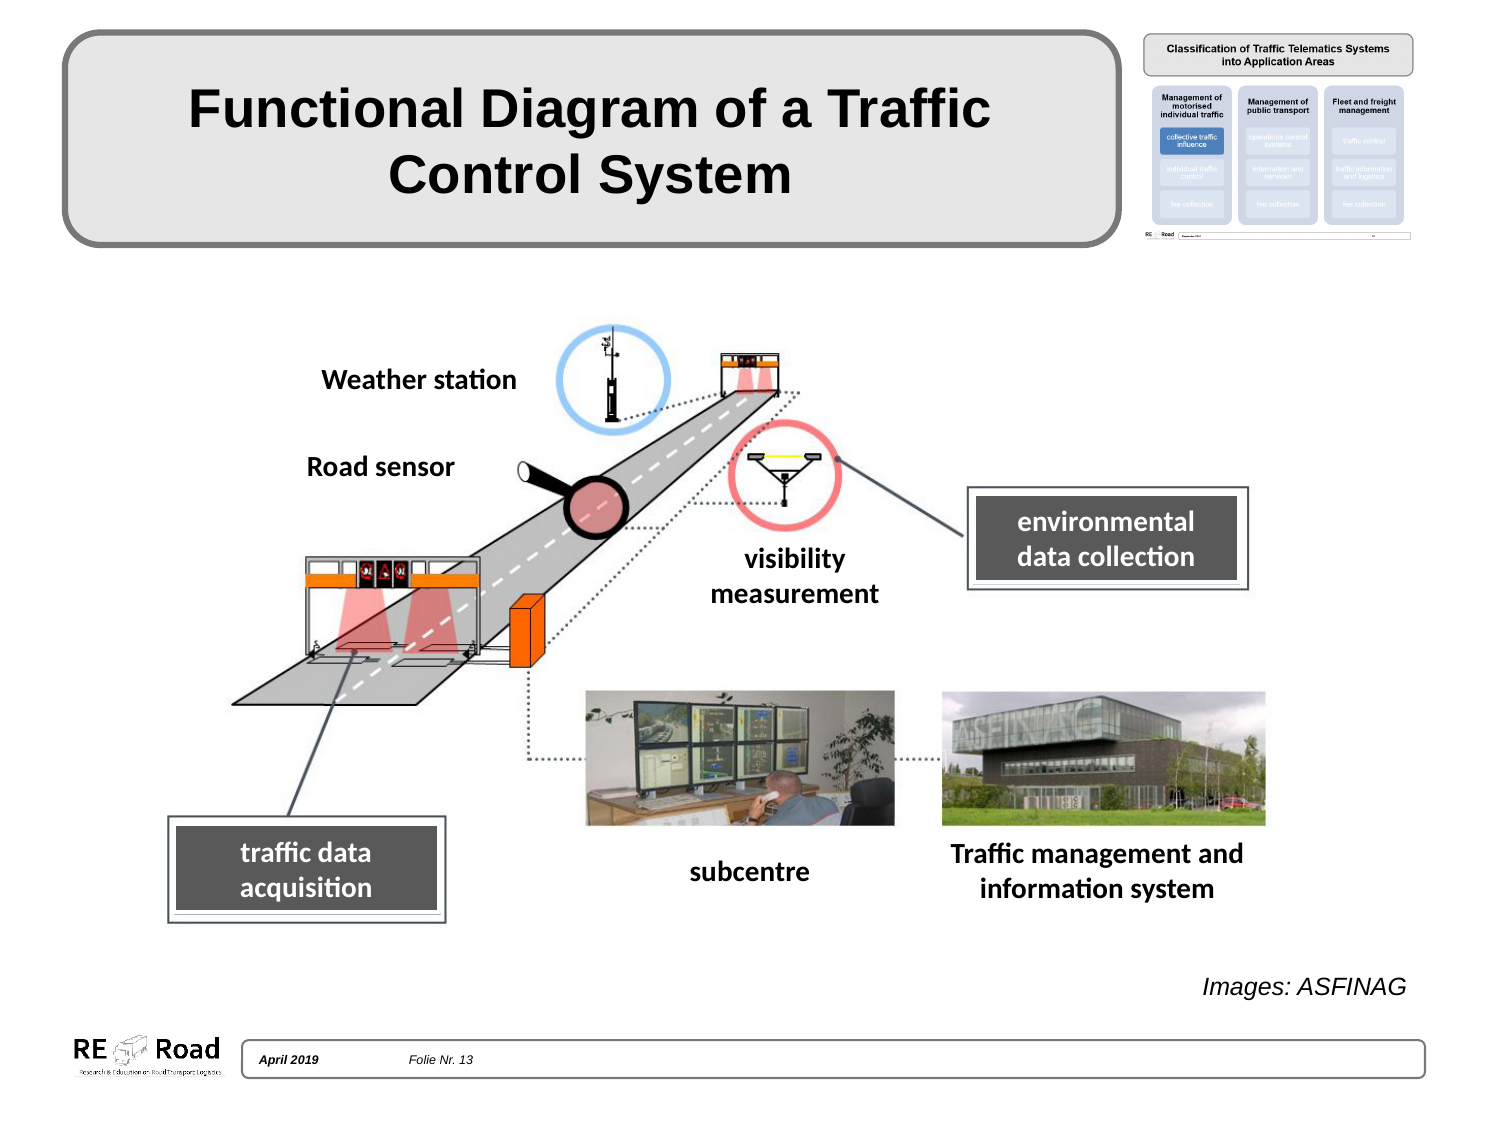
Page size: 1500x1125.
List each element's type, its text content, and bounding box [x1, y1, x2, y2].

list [122, 302, 1313, 964]
title Functional Diagram of a Traffic Control System [88, 45, 1094, 233]
picture [1136, 32, 1421, 245]
text_box Images: ASFINAG [1187, 963, 1497, 1009]
